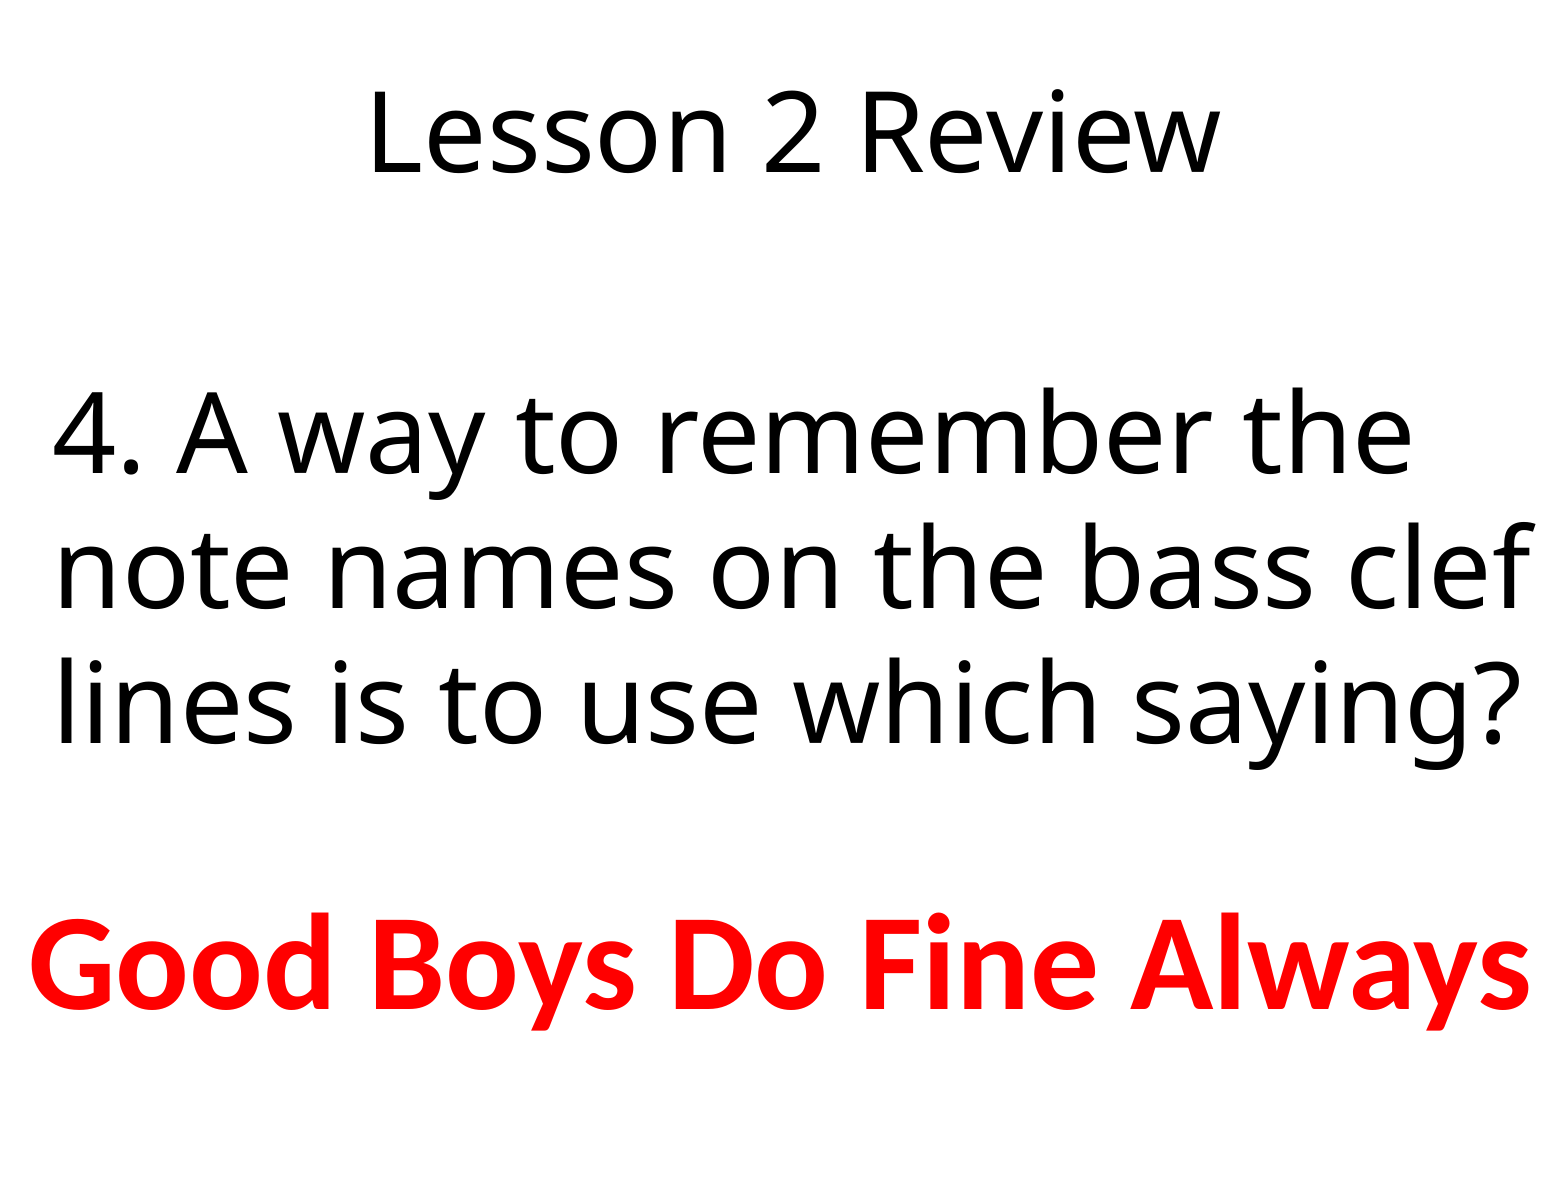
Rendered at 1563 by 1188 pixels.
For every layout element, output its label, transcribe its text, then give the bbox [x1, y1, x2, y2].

text_box Lesson 2 Review [350, 52, 1238, 203]
text_box Good Boys Do Fine Always [13, 864, 1549, 1045]
text_box 4. A way to remember the note names on the bass clef lines is to use which saying? [37, 353, 1563, 909]
